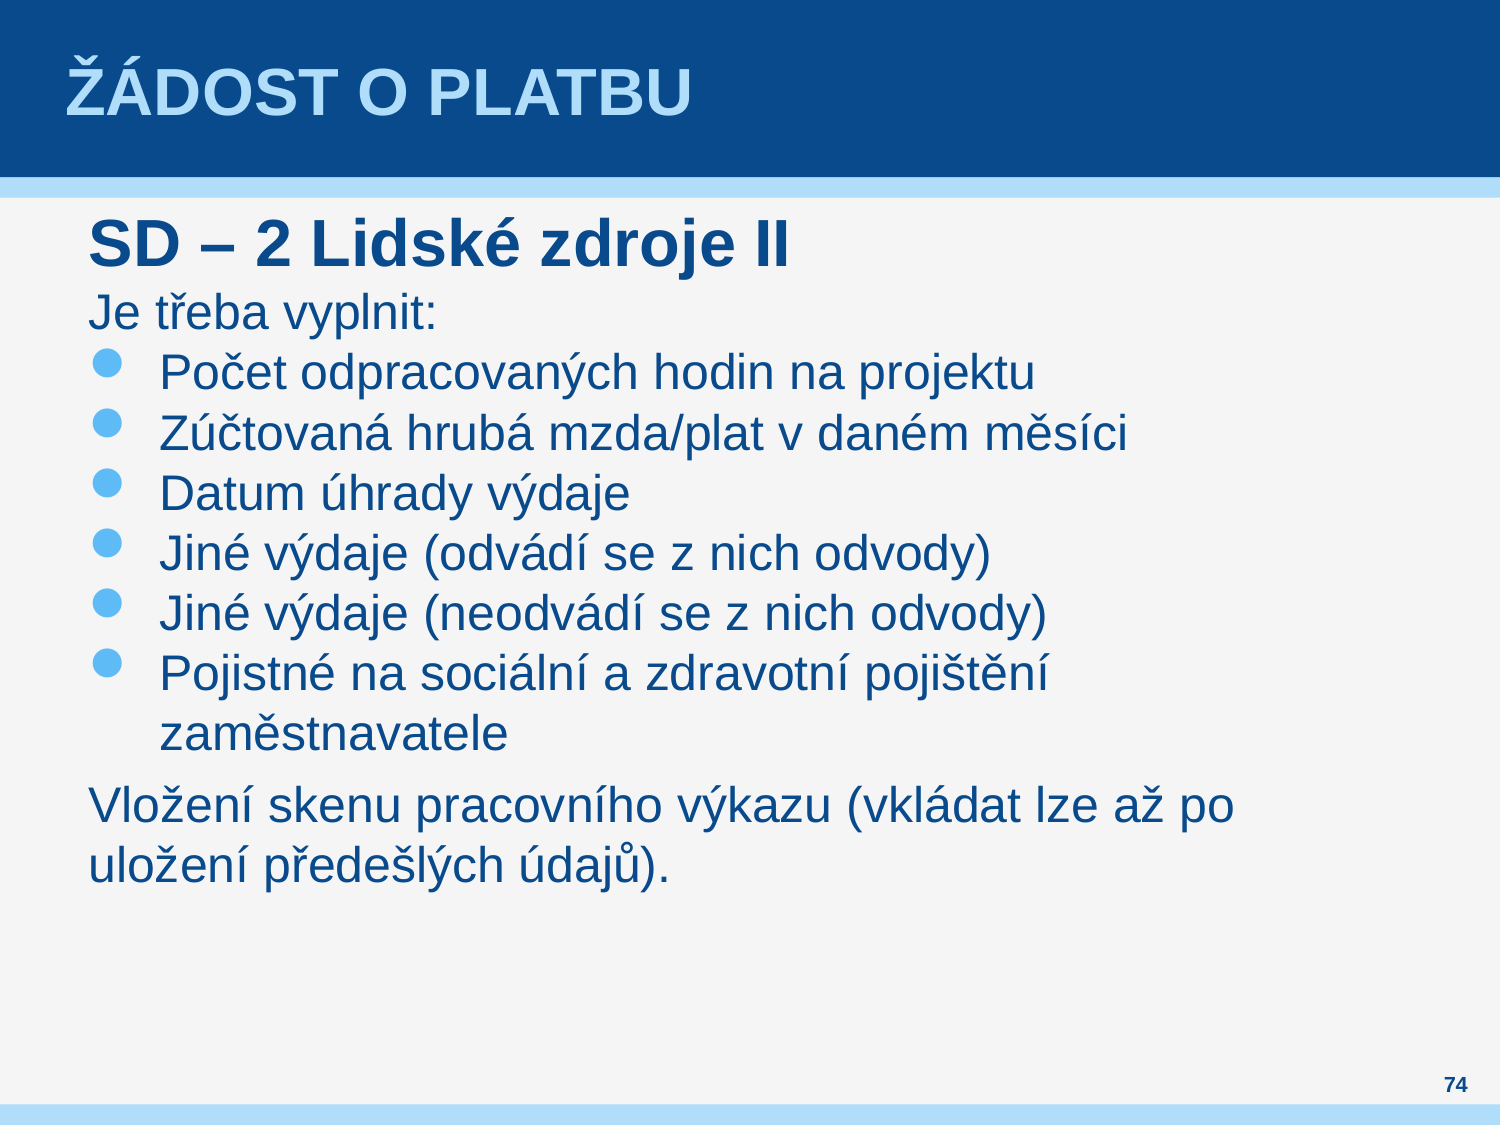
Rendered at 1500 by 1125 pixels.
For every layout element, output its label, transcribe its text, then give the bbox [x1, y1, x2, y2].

title Žádost o platbu [59, 0, 1441, 178]
list SD – 2 Lidské zdroje II Je třeba vyplnit: Počet odpracovaných hodin na projektu Zúčtovaná hrubá mzda/plat v daném měsíci Datum úhrady výdaje Jiné výdaje (odvádí se z nich odvody) Jiné výdaje (neodvádí se z nich odvody) Pojistné na sociální a zdravotní pojištění zaměstnavatele Vložení skenu pracovního výkazu (vkládat lze až po uložení předešlých údajů). [88, 219, 1400, 1004]
slide_number 74 [1417, 1068, 1495, 1099]
